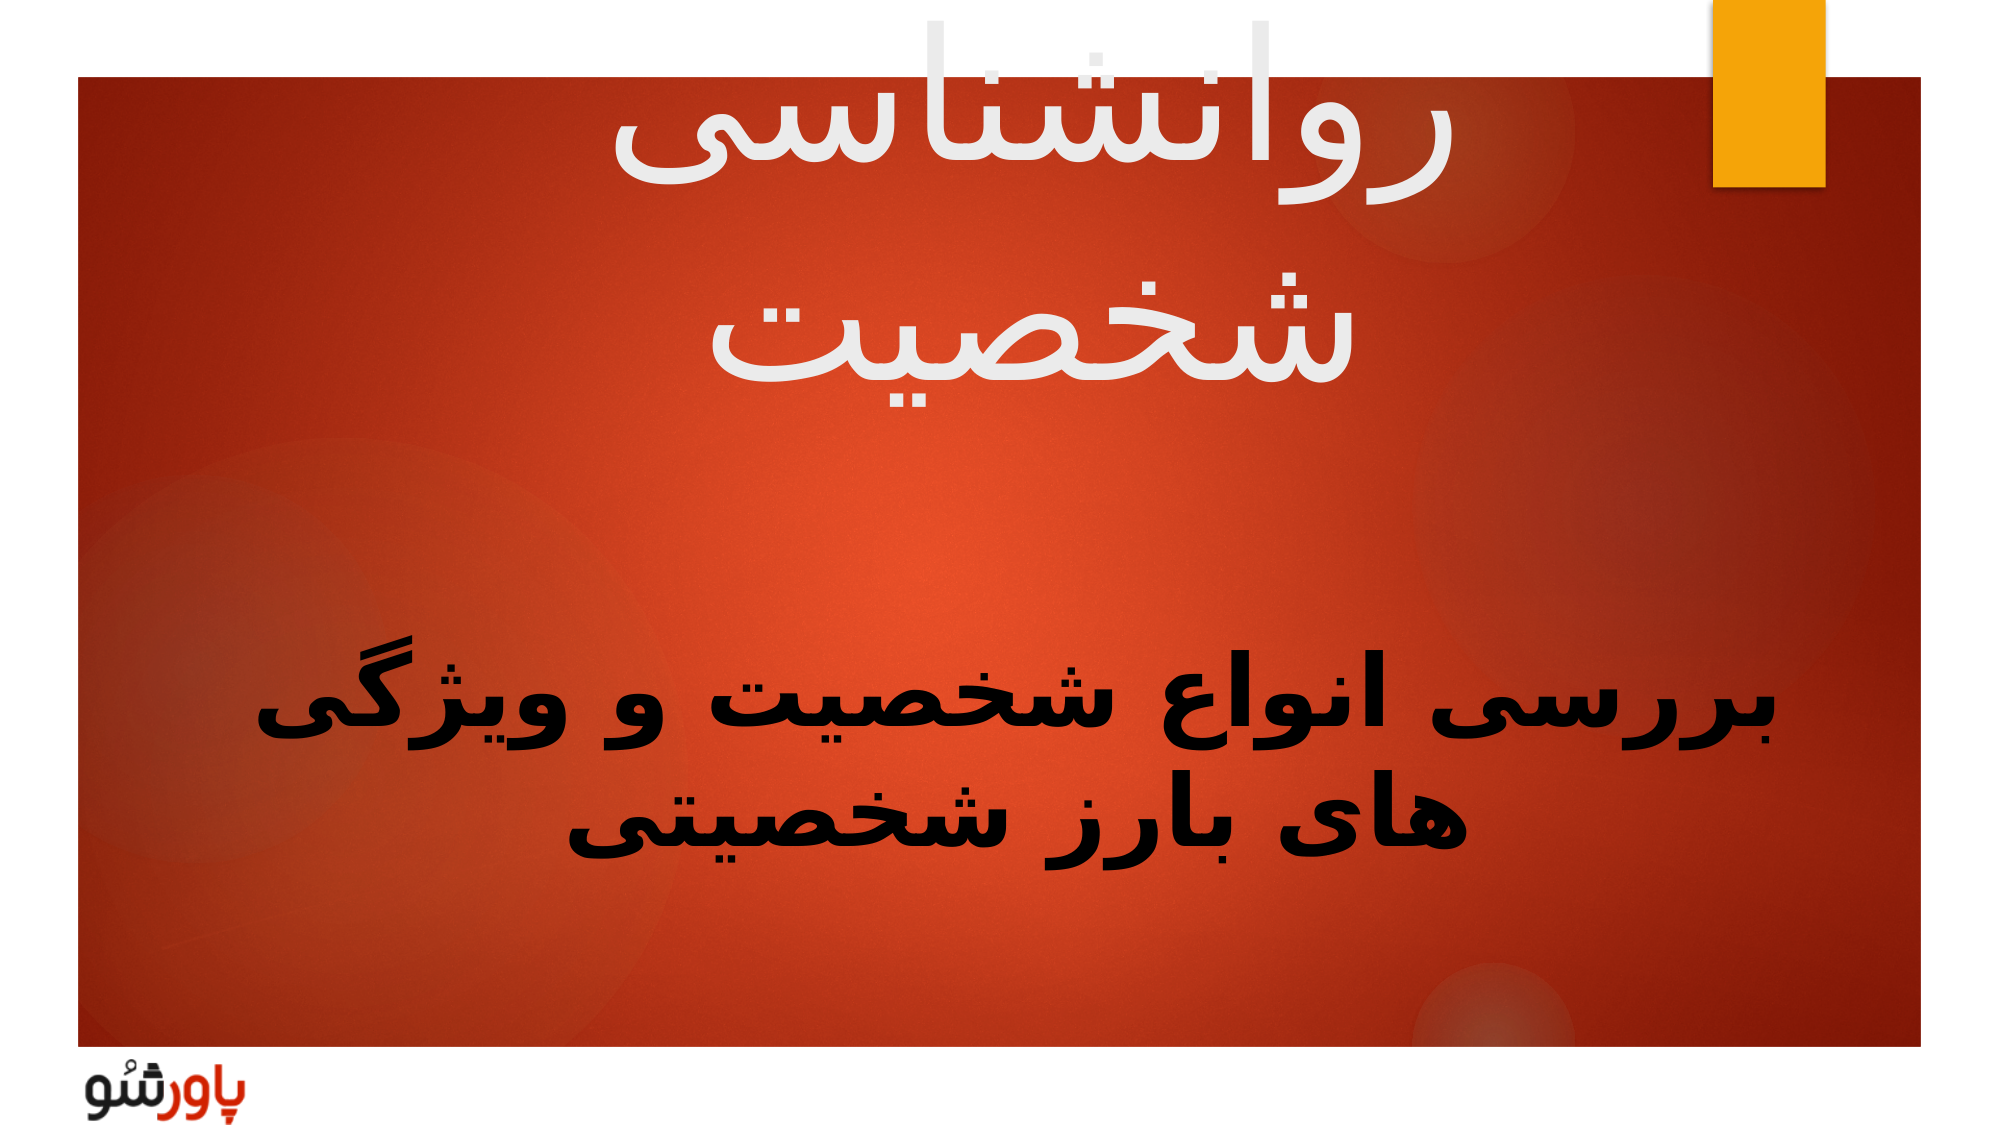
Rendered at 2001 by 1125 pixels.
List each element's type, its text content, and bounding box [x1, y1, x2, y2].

text_box بررسی انواع شخصیت و ویژگی های بارز شخصیتی [210, 619, 1828, 875]
title روانشناسی شخصیت [310, 229, 1759, 425]
picture [81, 1059, 247, 1125]
